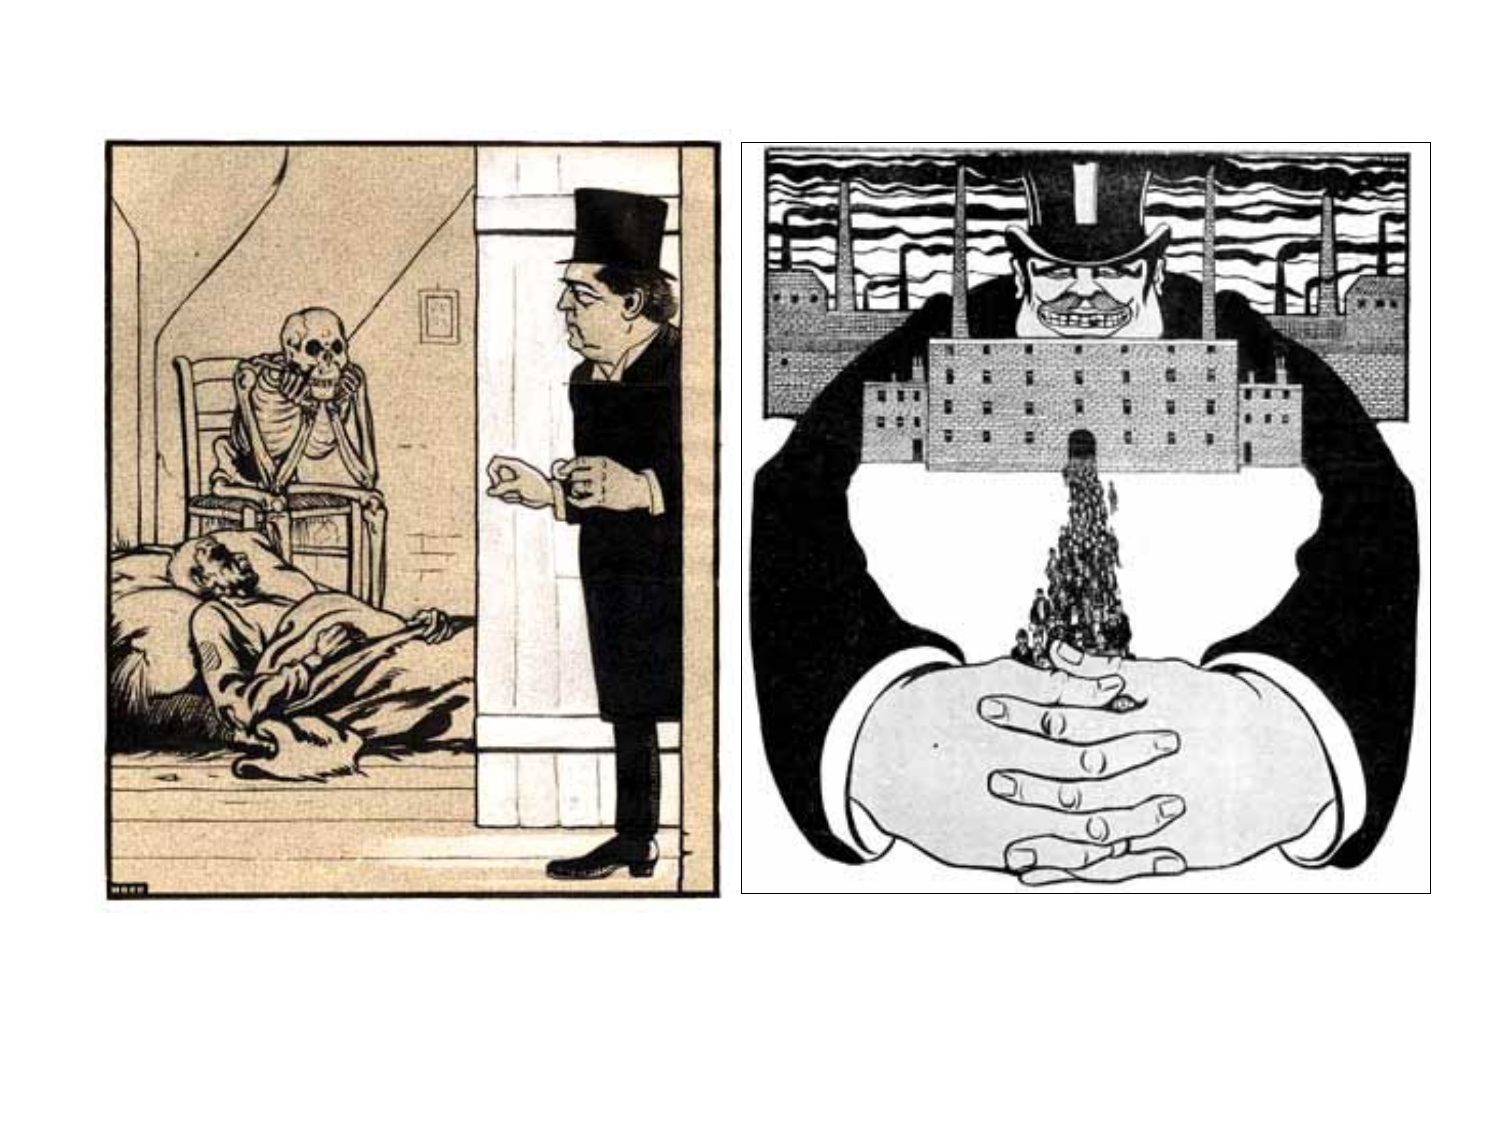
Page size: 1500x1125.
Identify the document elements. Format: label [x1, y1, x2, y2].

picture [95, 129, 734, 913]
picture [741, 141, 1431, 894]
